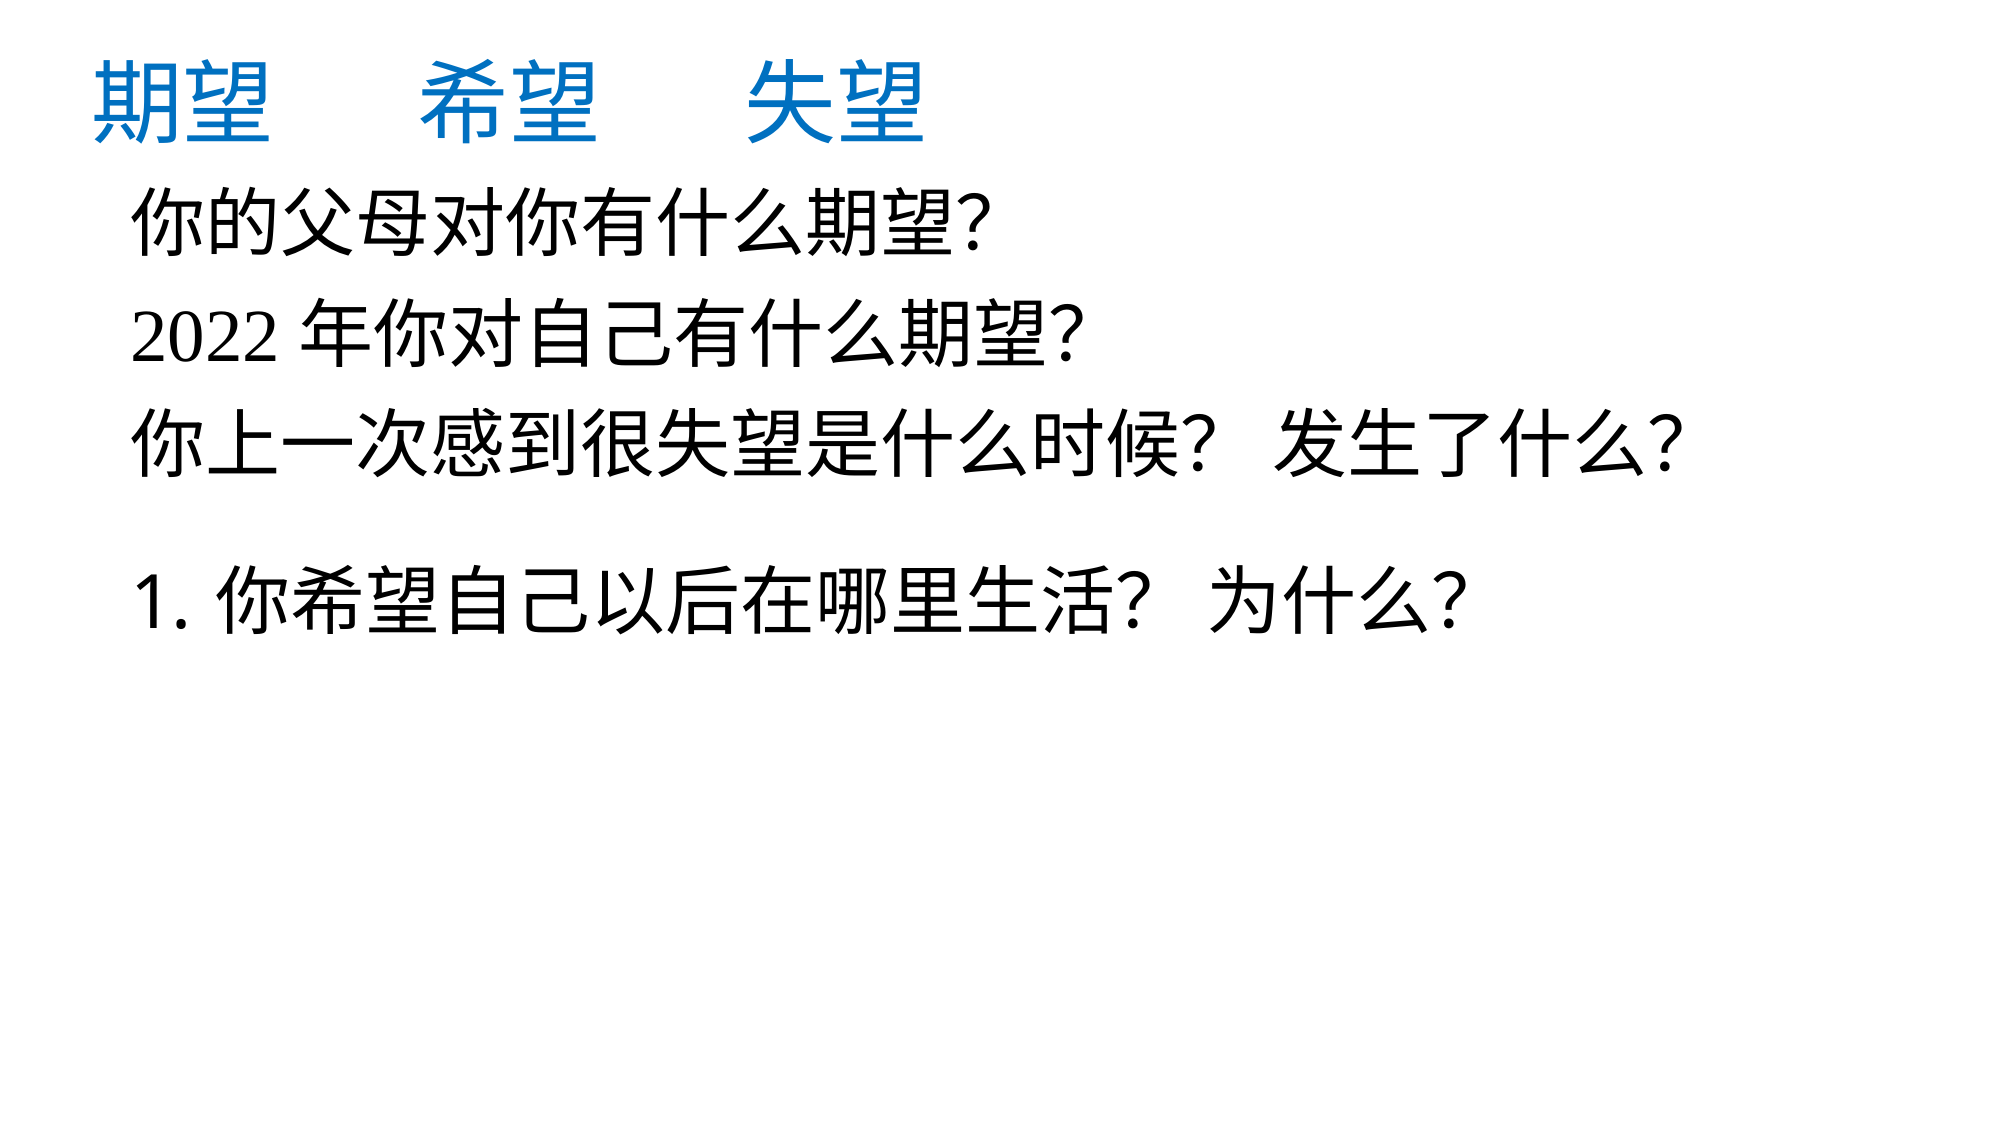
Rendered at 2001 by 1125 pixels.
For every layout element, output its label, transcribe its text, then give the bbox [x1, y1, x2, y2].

title 期望 希望 失望 [76, 34, 1801, 180]
list 你的父母对你有什么期望？ 2022年你对自己有什么期望？ 你上一次感到很失望是什么时候？ 发生了什么？ 你希望自己以后在哪里生活？ 为什么？ [115, 178, 1841, 941]
